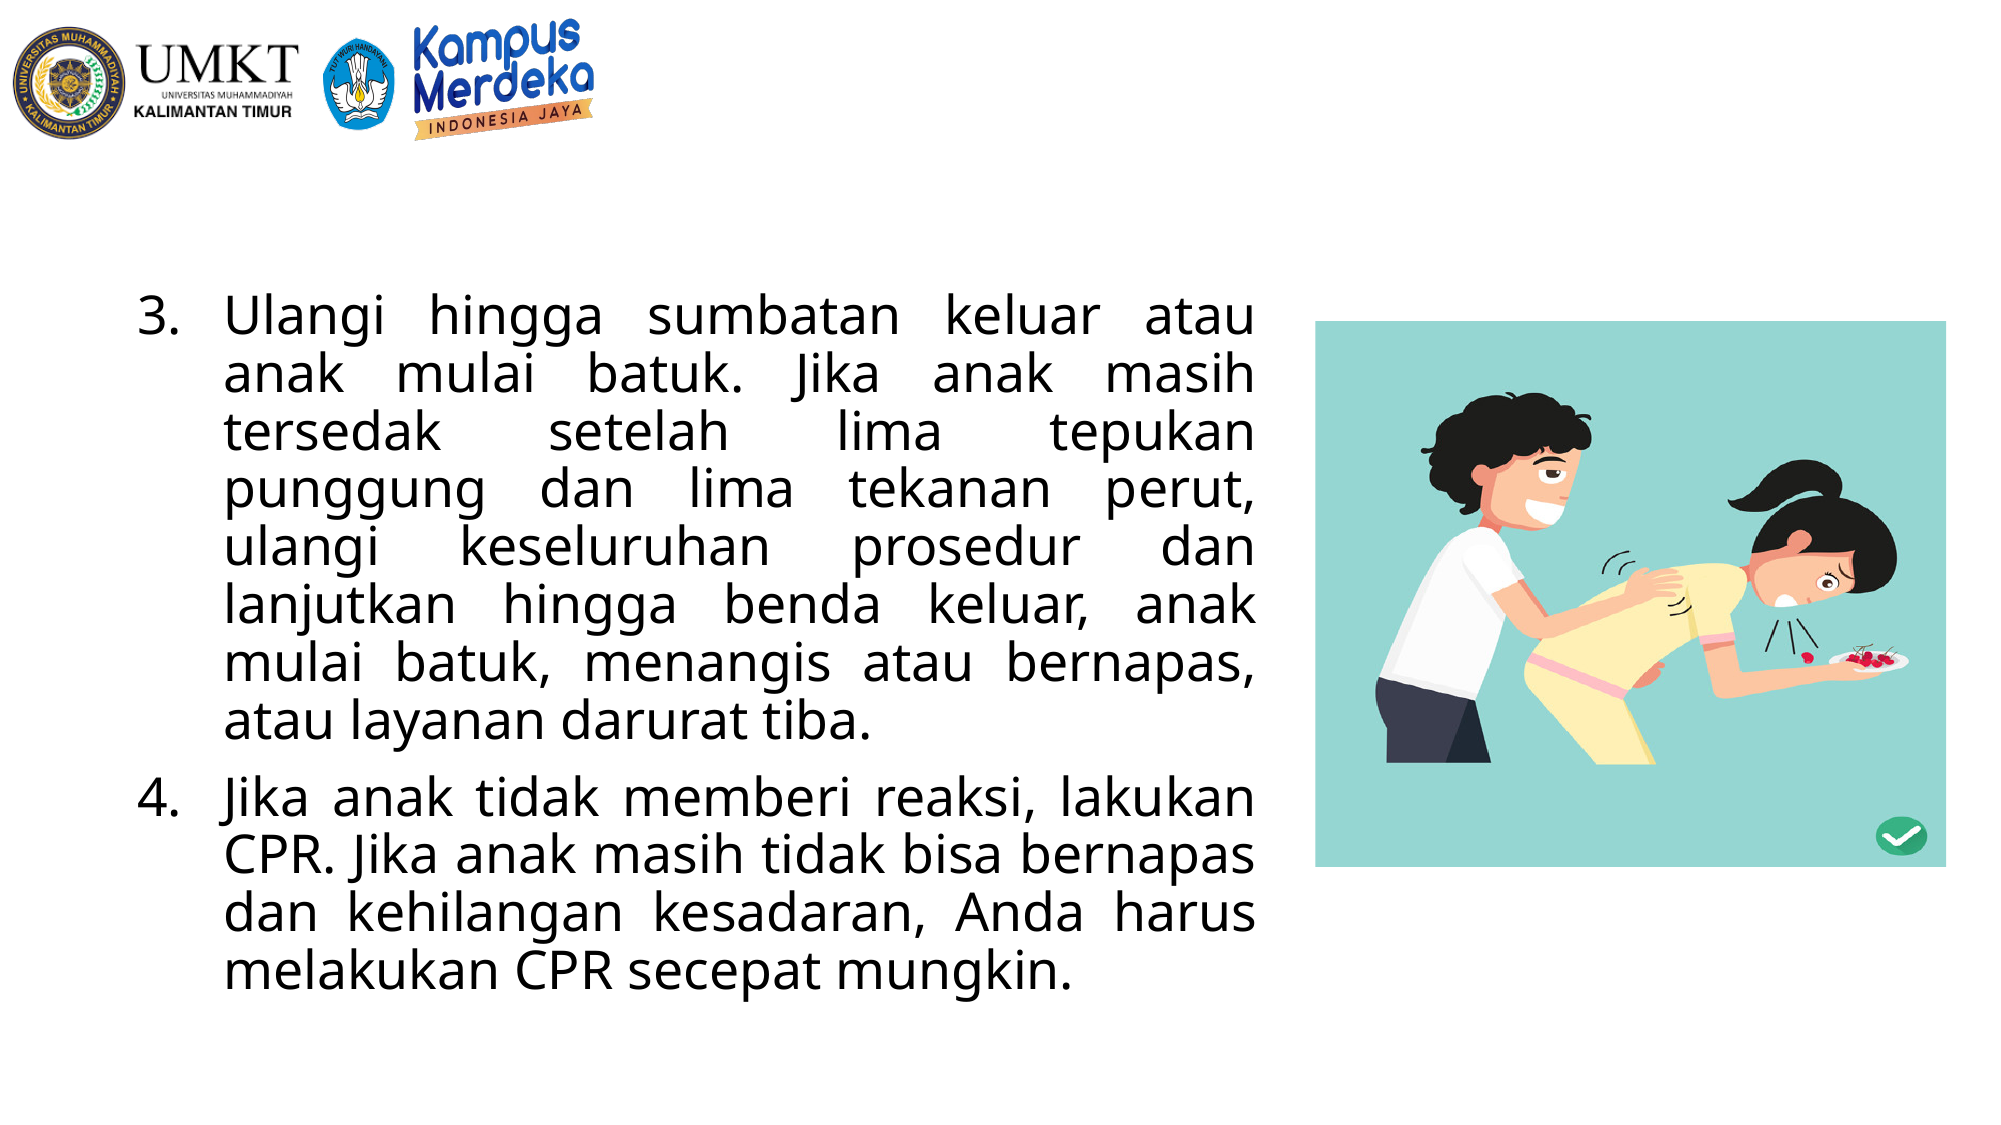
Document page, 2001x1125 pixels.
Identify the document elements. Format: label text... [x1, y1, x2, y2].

picture [0, 0, 595, 181]
list Ulangi hingga sumbatan keluar atau anak mulai batuk. Jika anak masih tersedak setelah lima tepukan punggung dan lima tekanan perut, ulangi keseluruhan prosedur dan lanjutkan hingga benda keluar, anak mulai batuk, menangis atau bernapas, atau layanan darurat tiba. Jika anak tidak memberi reaksi, lakukan CPR. Jika anak masih tidak bisa bernapas dan kehilangan kesadaran, Anda harus melakukan CPR secepat mungkin. [122, 280, 1272, 1019]
picture [1315, 321, 1947, 867]
